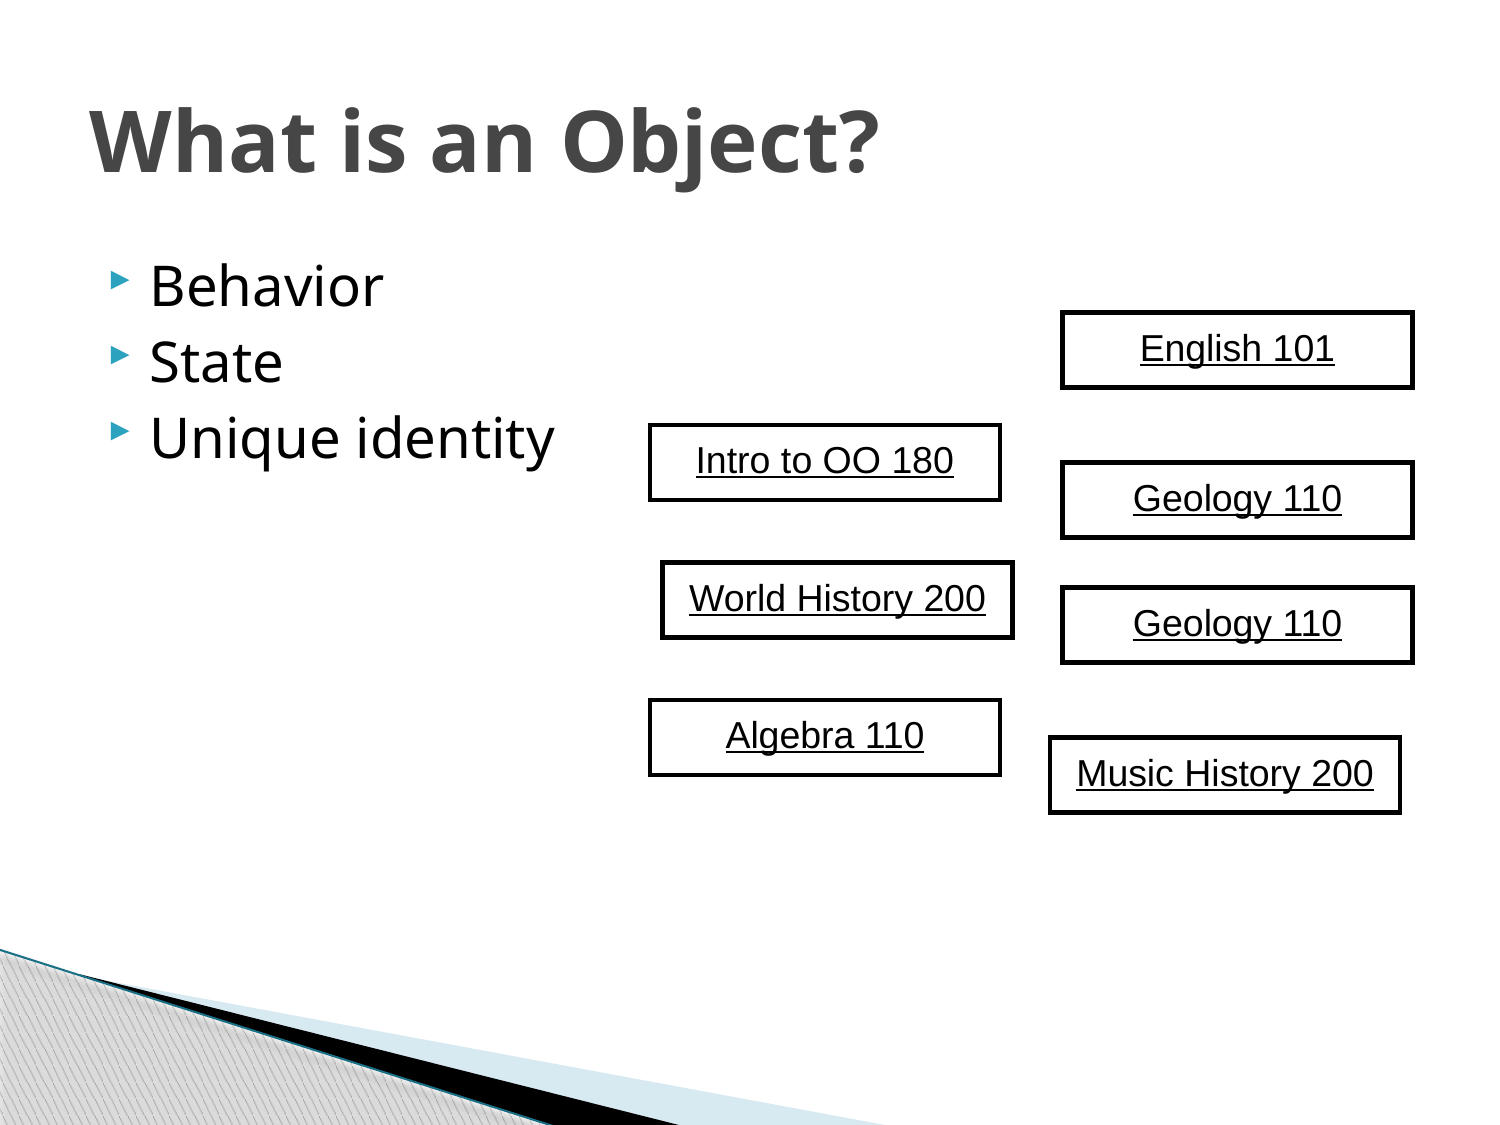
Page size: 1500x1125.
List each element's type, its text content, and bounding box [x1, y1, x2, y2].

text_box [649, 424, 1001, 501]
list Behavior State Unique identity [75, 243, 1425, 986]
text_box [662, 562, 1013, 638]
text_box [649, 699, 1001, 776]
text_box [1062, 312, 1413, 388]
title What is an Object? [75, 45, 1425, 233]
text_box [1062, 462, 1413, 538]
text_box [1049, 737, 1401, 813]
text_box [1062, 587, 1413, 663]
